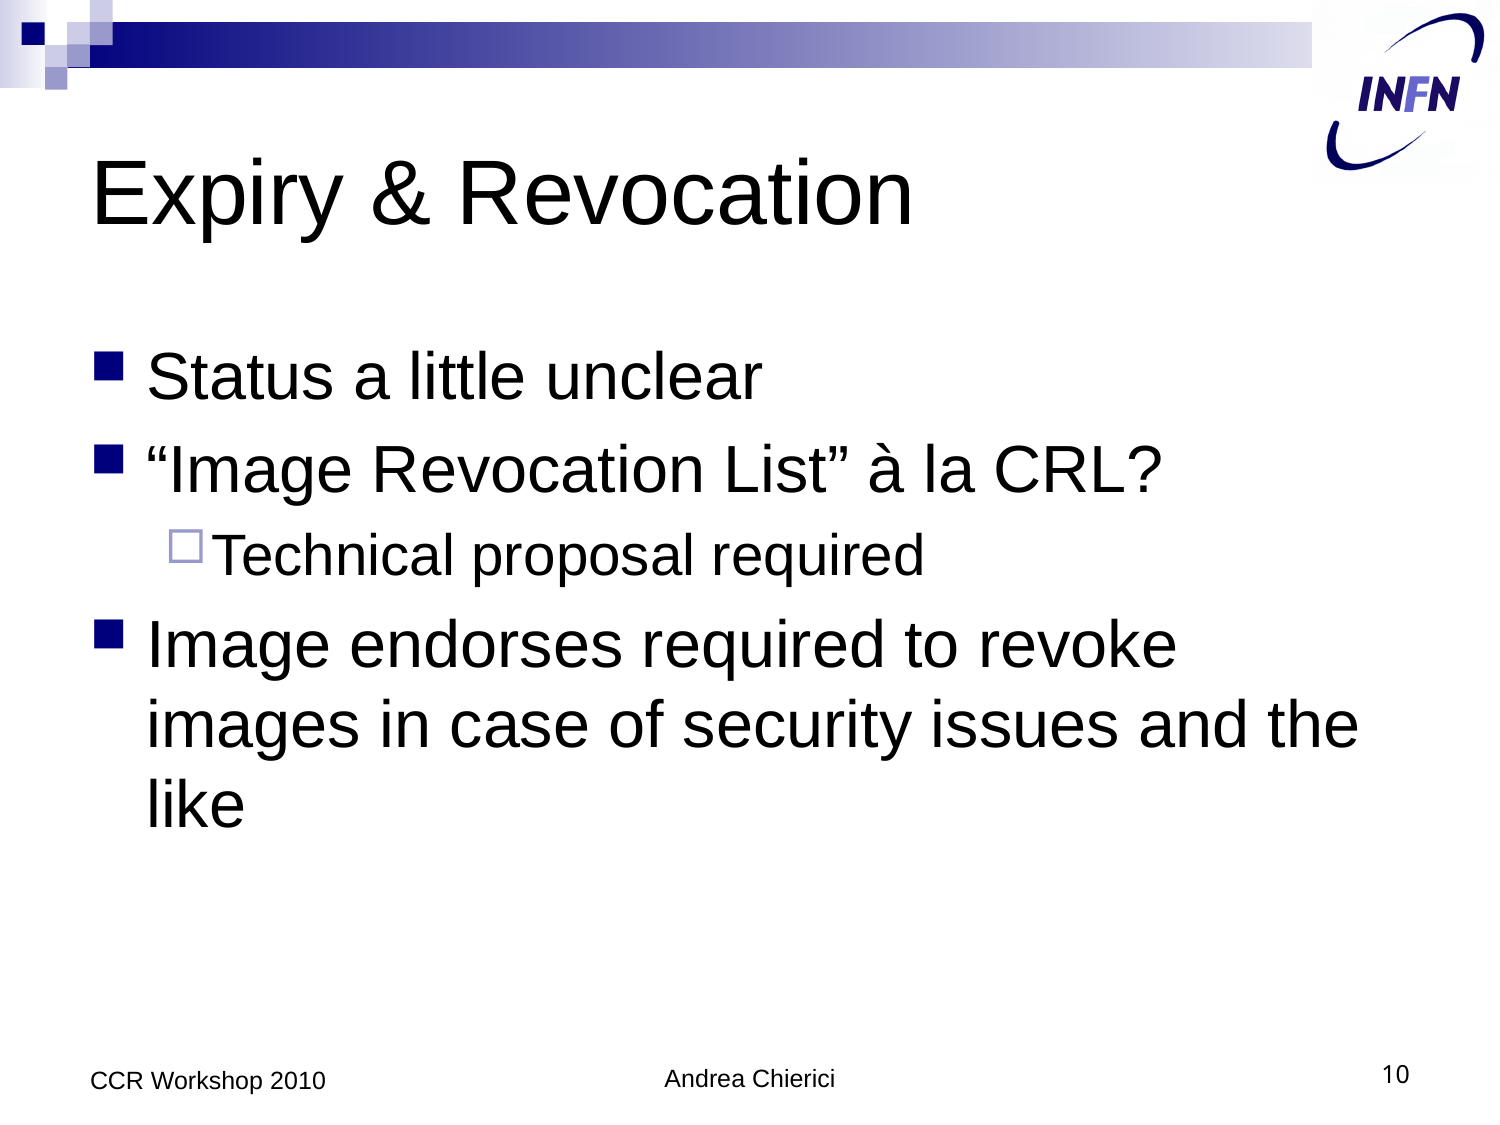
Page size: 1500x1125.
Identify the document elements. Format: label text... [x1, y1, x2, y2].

footer Andrea Chierici [512, 1024, 988, 1101]
title Expiry & Revocation [74, 74, 1426, 301]
slide_number CCR Workshop 2010 [74, 1024, 426, 1103]
list Status a little unclear “Image Revocation List” à la CRL? Technical proposal required Image endorses required to revoke images in case of security issues and the like [74, 324, 1426, 963]
picture [1312, 0, 1500, 184]
slide_number 10 [1074, 1024, 1426, 1101]
